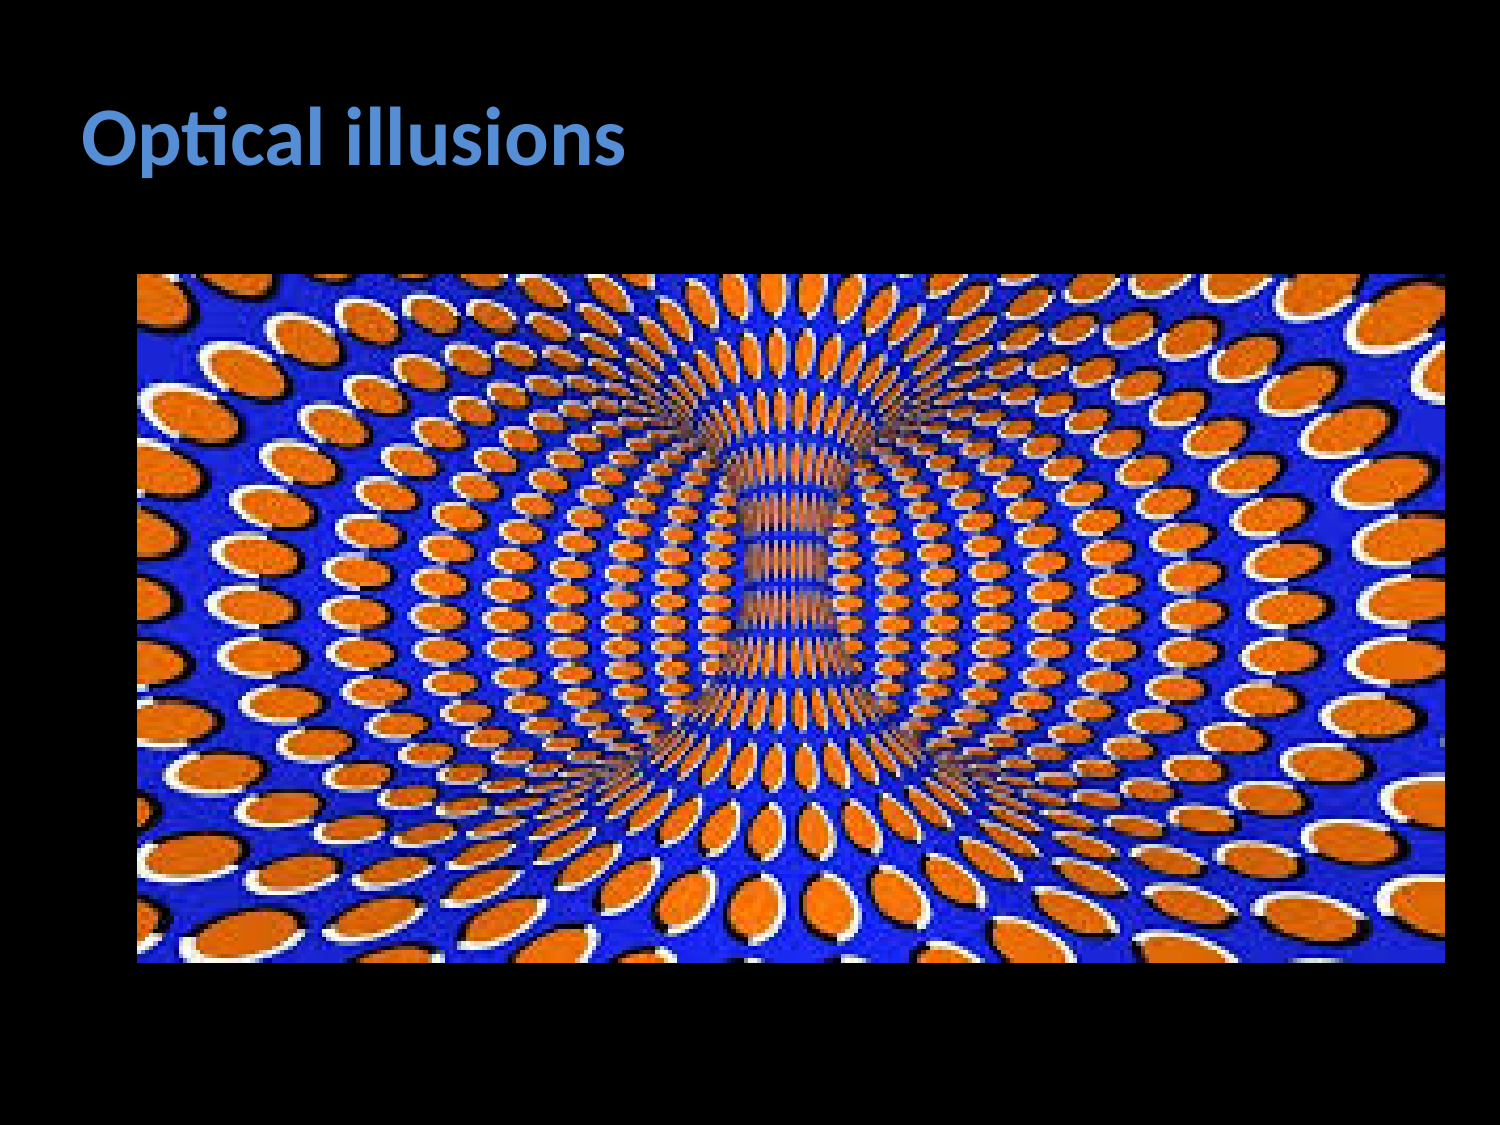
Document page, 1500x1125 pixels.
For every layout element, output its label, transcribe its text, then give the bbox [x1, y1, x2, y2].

picture [137, 274, 1446, 963]
text_box Optical illusions [66, 75, 643, 190]
